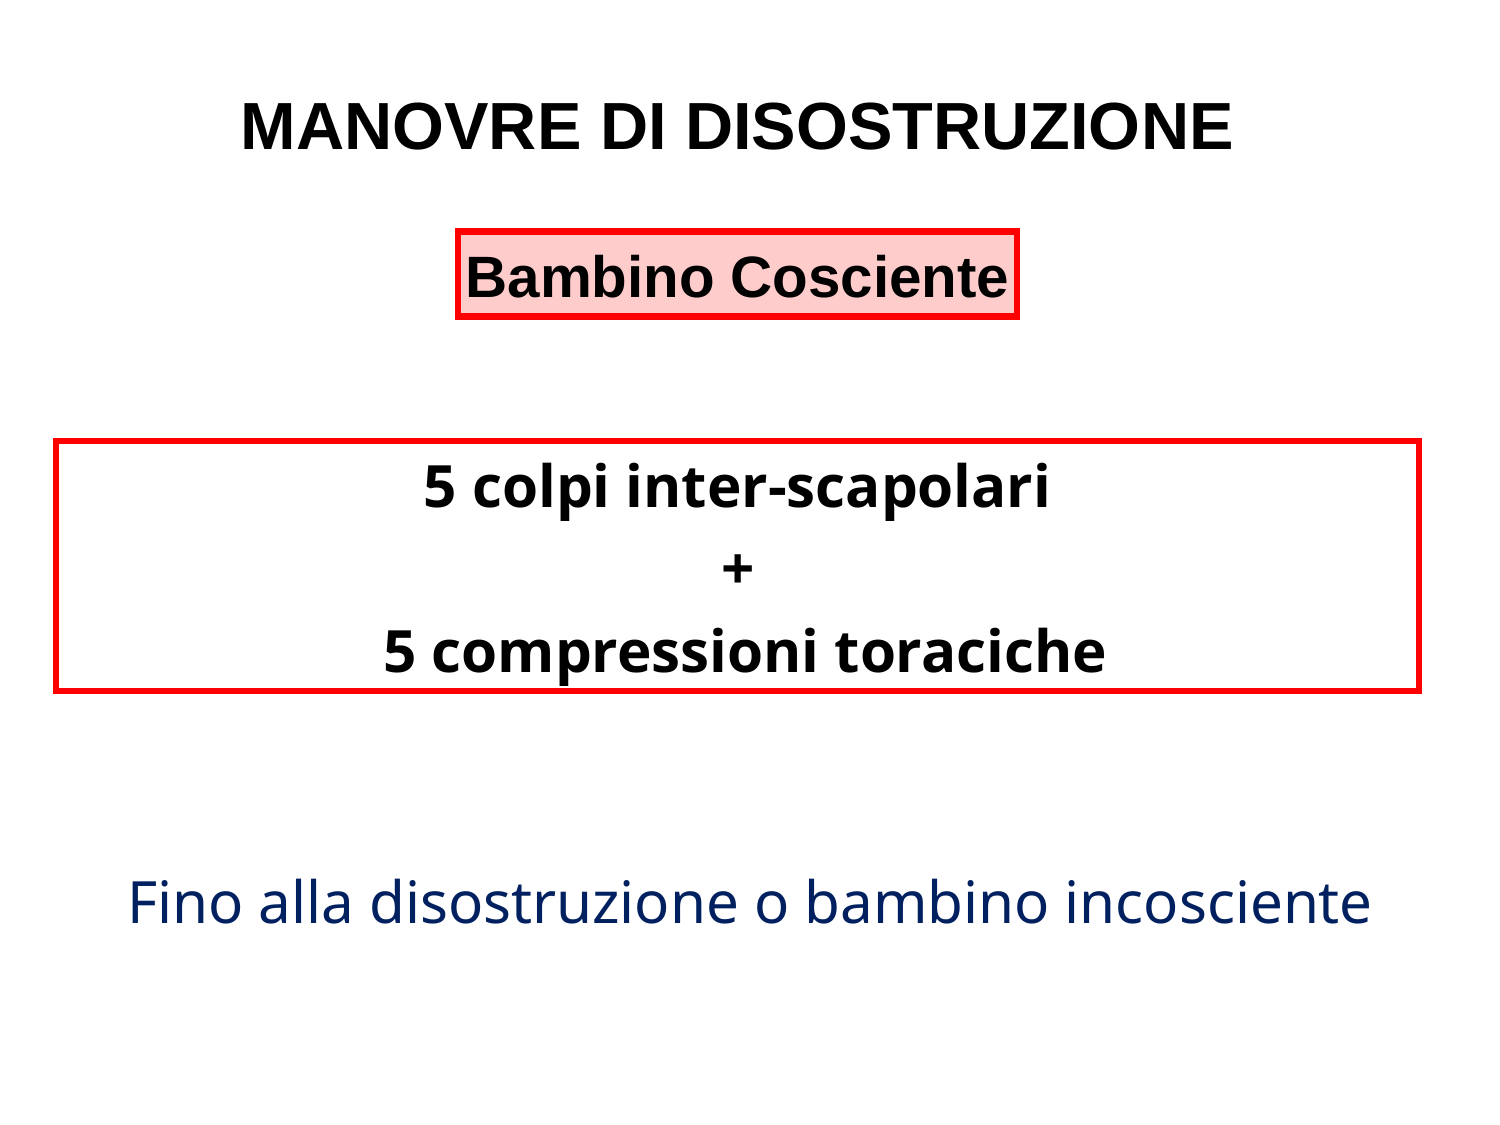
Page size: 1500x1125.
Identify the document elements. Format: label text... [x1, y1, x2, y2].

text_box 5 colpi inter-scapolari + 5 compressioni toraciche [56, 441, 1420, 692]
text_box MANOVRE DI DISOSTRUZIONE [79, 75, 1397, 171]
text_box Fino alla disostruzione o bambino incosciente [0, 857, 1500, 943]
text_box Bambino Cosciente [457, 231, 1018, 317]
